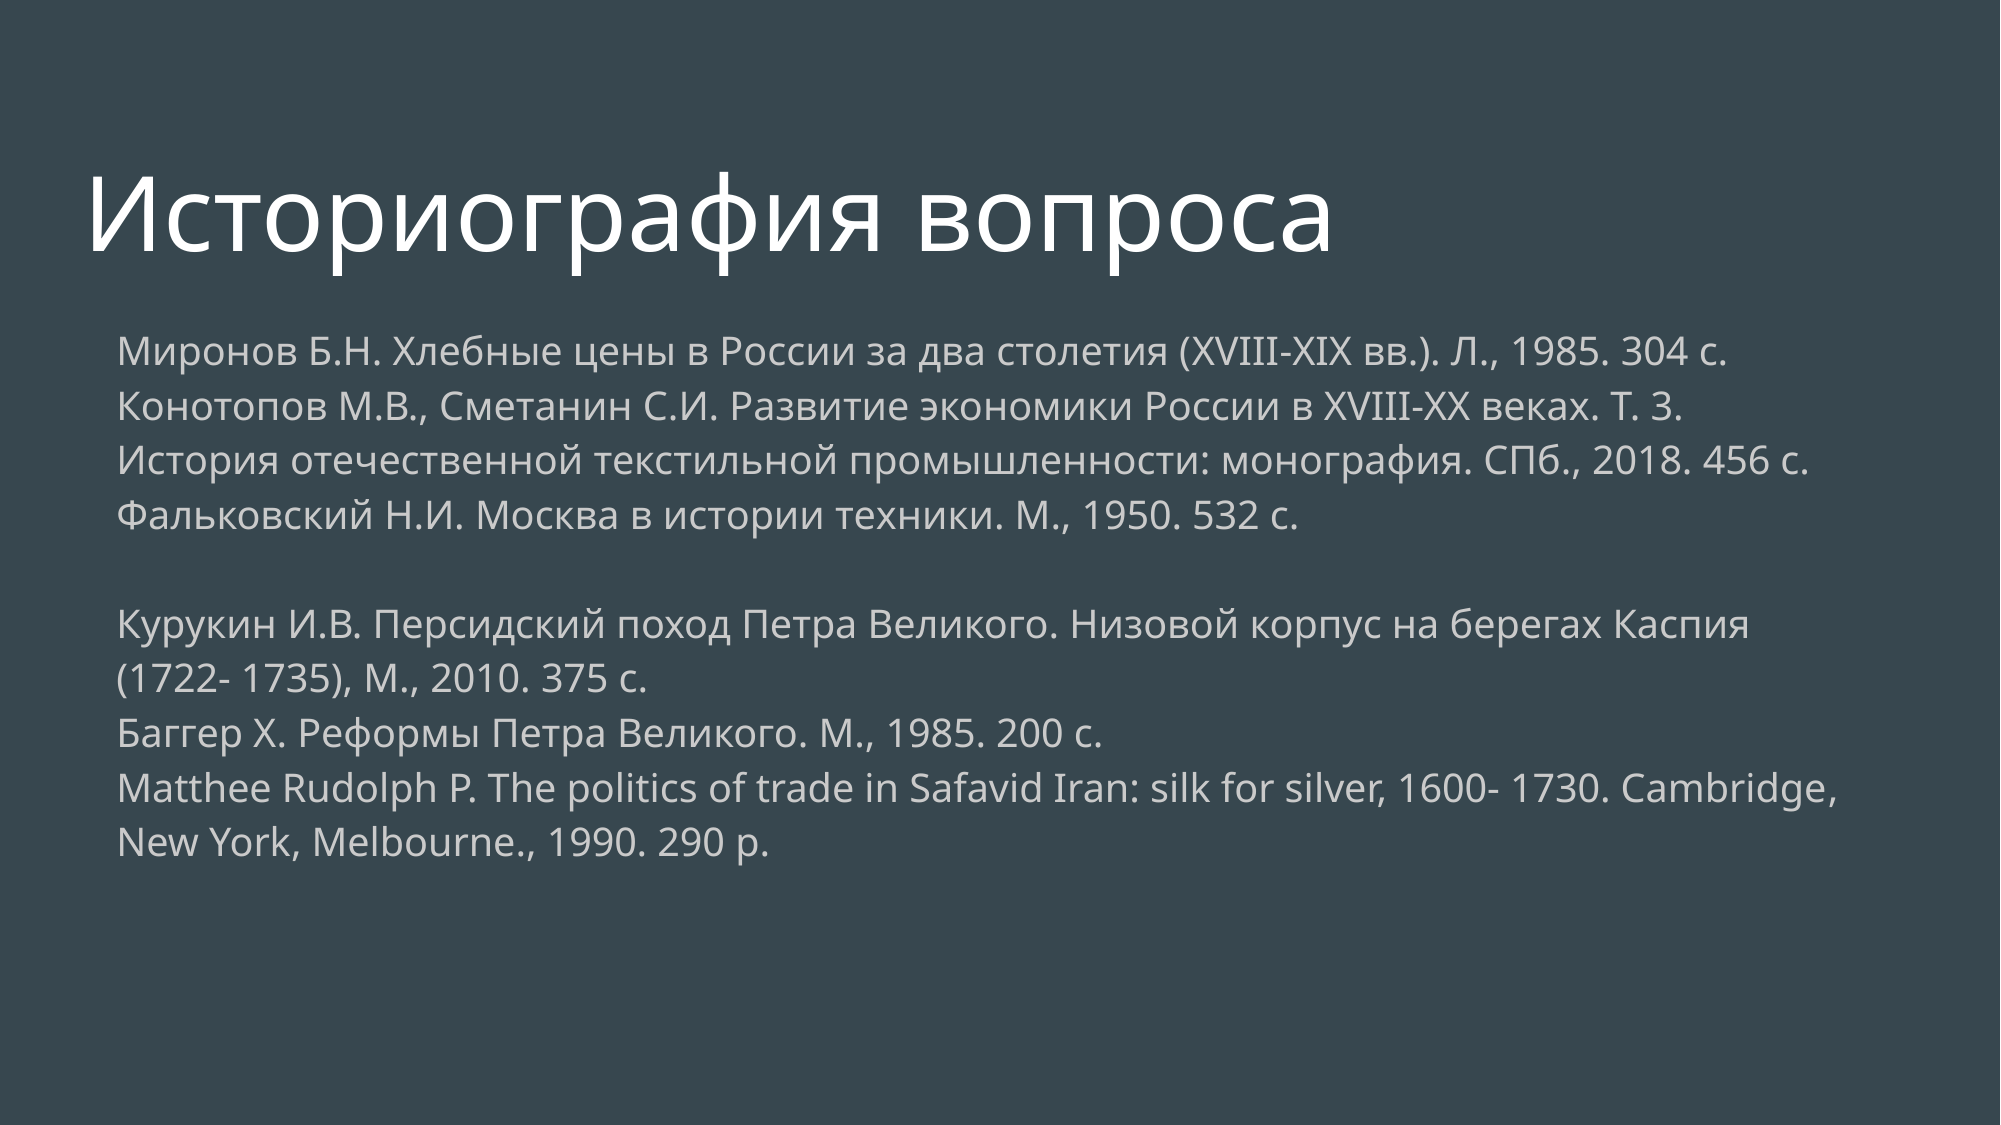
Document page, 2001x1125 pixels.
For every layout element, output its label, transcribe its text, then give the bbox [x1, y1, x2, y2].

title Историография вопроса [68, 121, 1808, 287]
list Миронов Б.Н. Хлебные цены в России за два столетия (XVIII-XIX вв.). Л., 1985. 304 c. Конотопов М.В., Сметанин С.И. Развитие экономики России в XVIII-XX веках. Т. 3. История отечественной текстильной промышленности: монография. СПб., 2018. 456 с. Фальковский Н.И. Москва в истории техники. М., 1950. 532 c. Курукин И.В. Персидский поход Петра Великого. Низовой корпус на берегах Каспия (1722- 1735), М., 2010. 375 с. Баггер Х. Реформы Петра Великого. М., 1985. 200 с. Matthee Rudolph P. The politics of trade in Safavid Iran: silk for silver, 1600- 1730. Cambridge, New York, Melbourne., 1990. 290 p. [68, 303, 1860, 1000]
